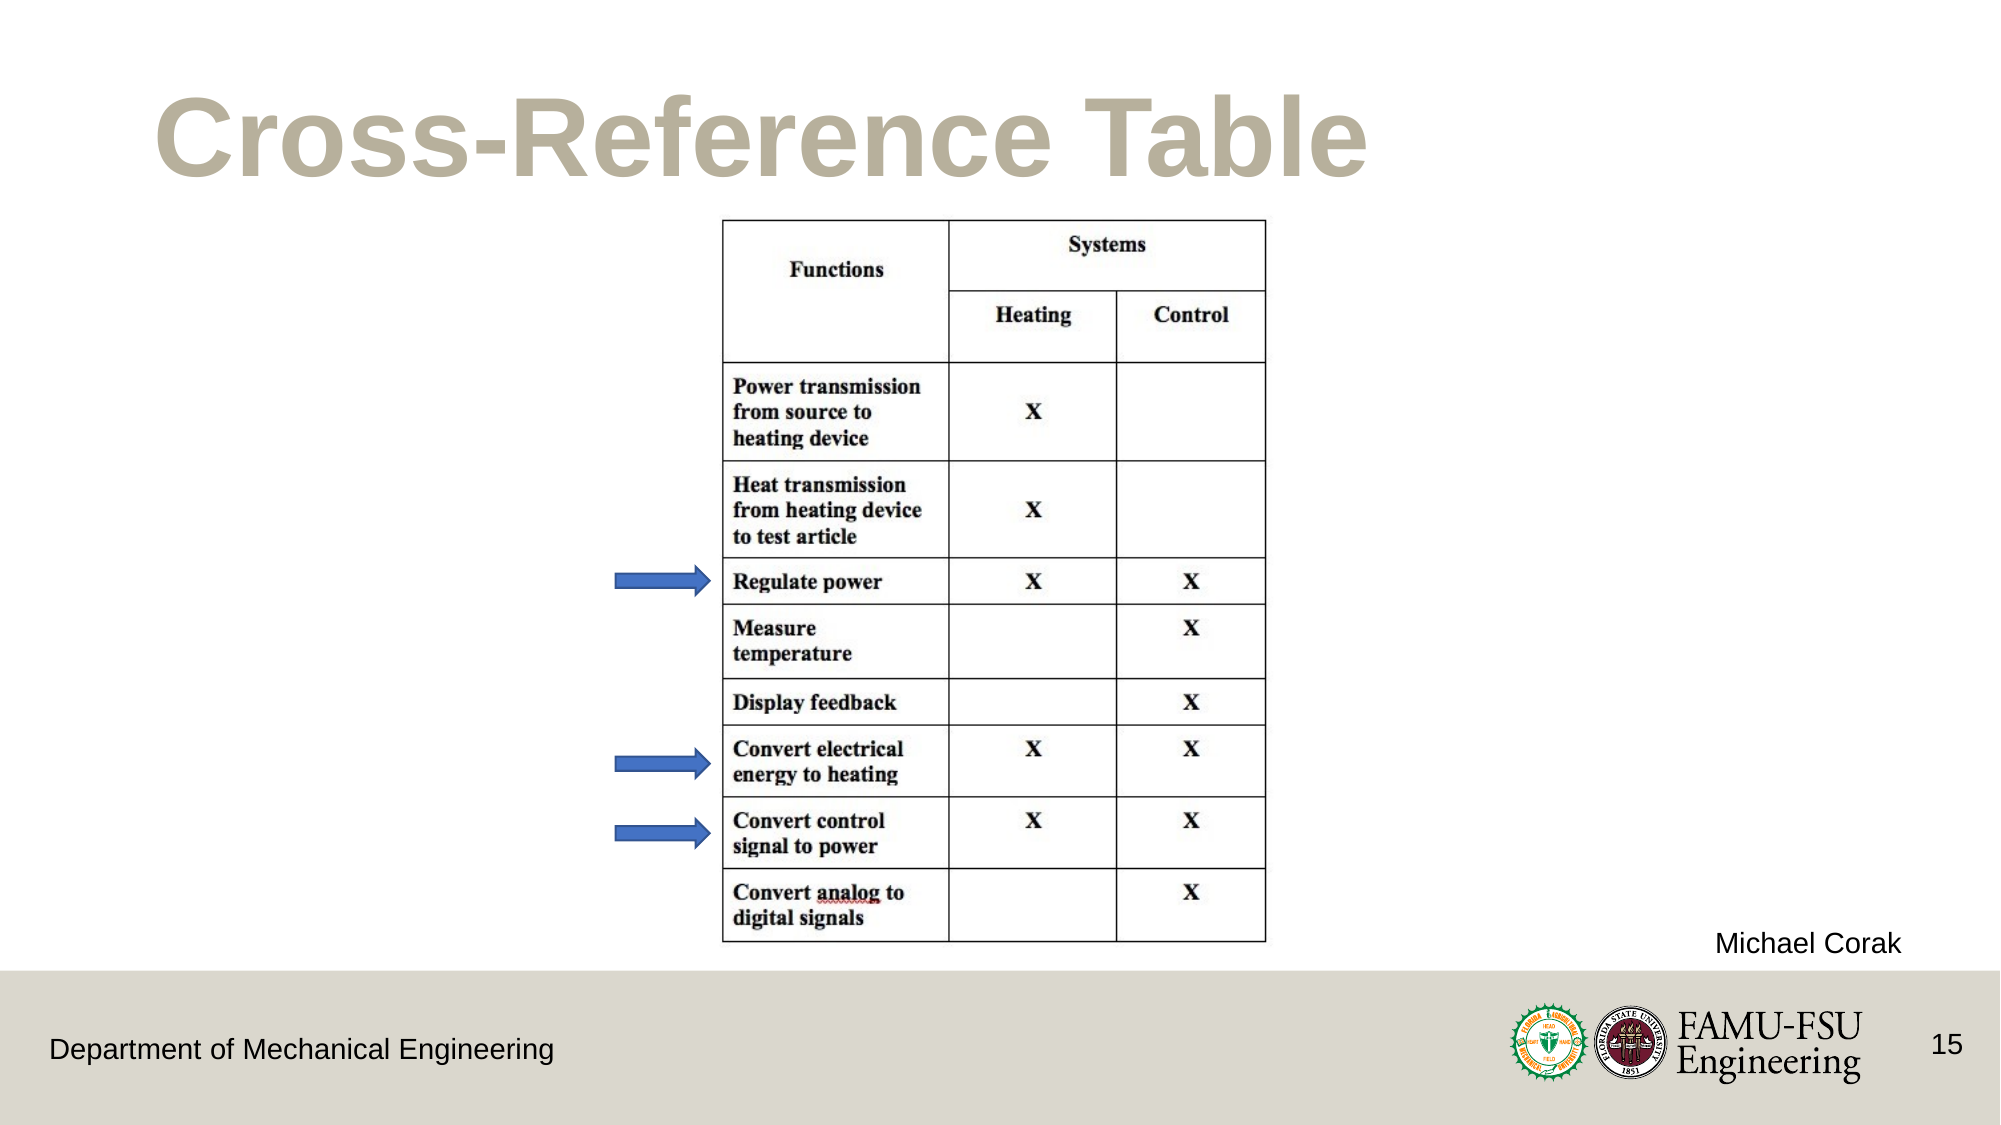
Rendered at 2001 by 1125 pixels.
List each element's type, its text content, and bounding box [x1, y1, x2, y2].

title Cross-Reference Table [138, 31, 1864, 249]
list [709, 204, 1289, 957]
text_box [614, 564, 709, 598]
list Michael Corak [1700, 920, 2000, 972]
slide_number 15 [1862, 1017, 1978, 1078]
text_box [614, 816, 709, 850]
text_box [614, 746, 709, 781]
